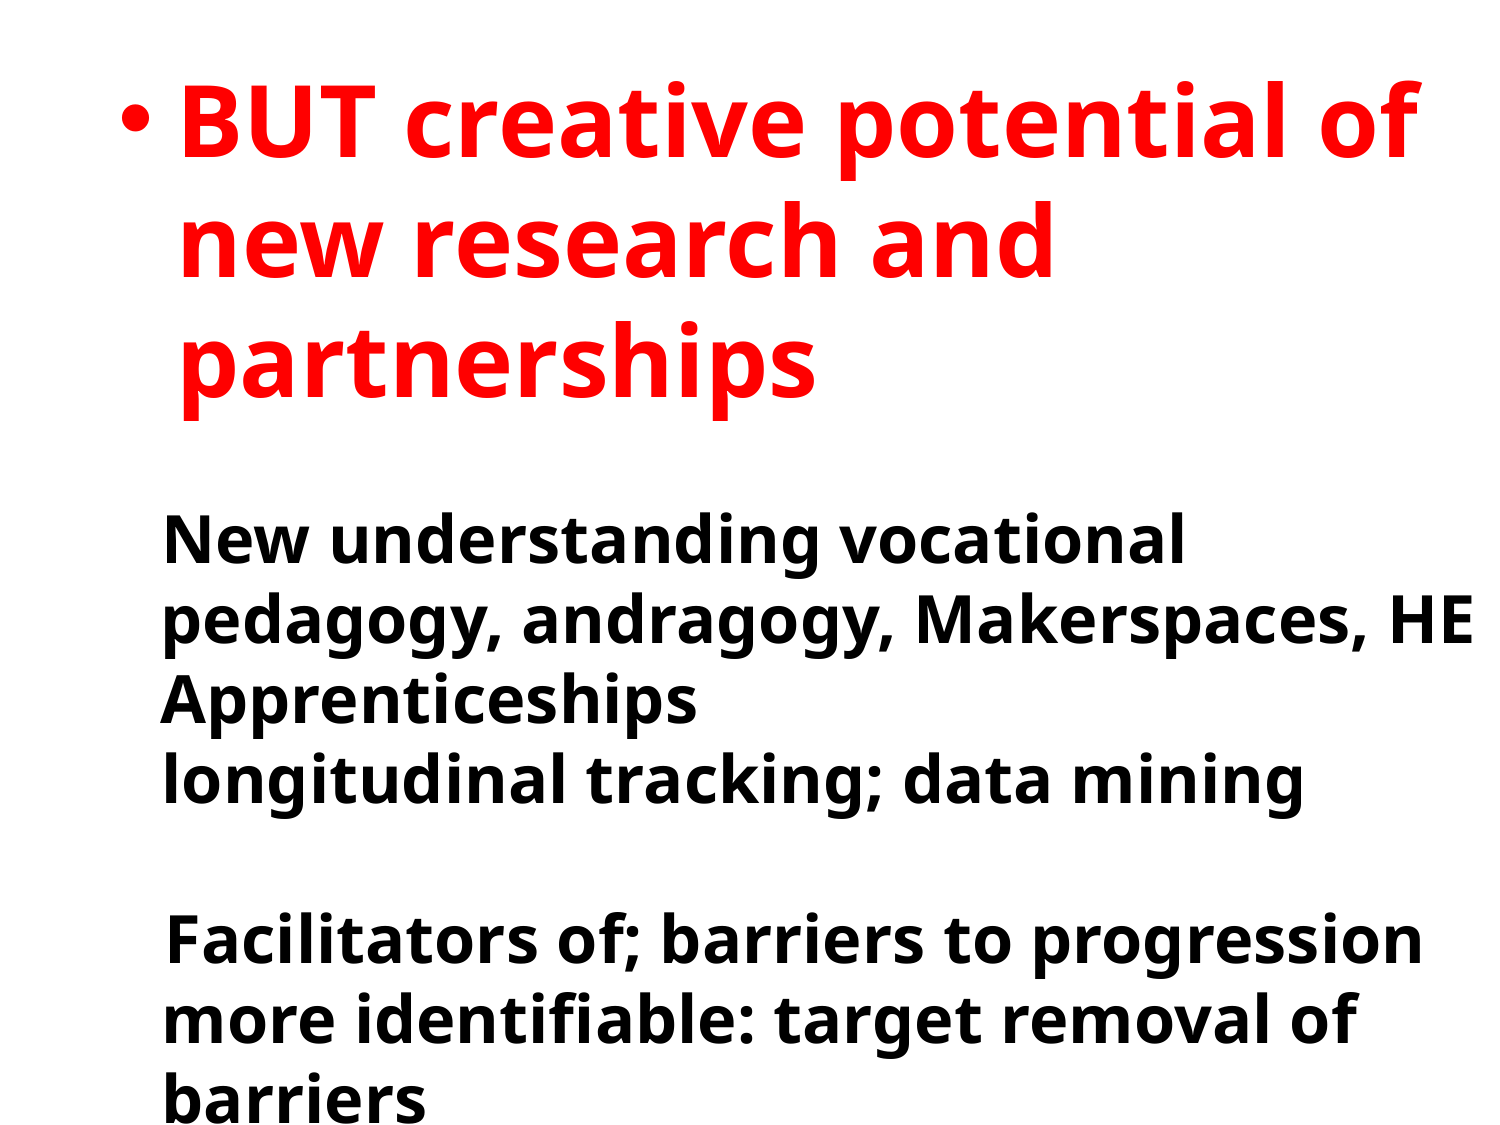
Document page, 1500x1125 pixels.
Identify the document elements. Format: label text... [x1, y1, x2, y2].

text_box BUT creative potential of new research and partnerships New understanding vocational pedagogy, andragogy, Makerspaces, HE Apprenticeships longitudinal tracking; data mining Facilitators of; barriers to progression more identifiable: target removal of barriers Collaboration, innovation: UK-wide,EU/ global provider-funder-employer partners [0, 0, 1500, 1125]
